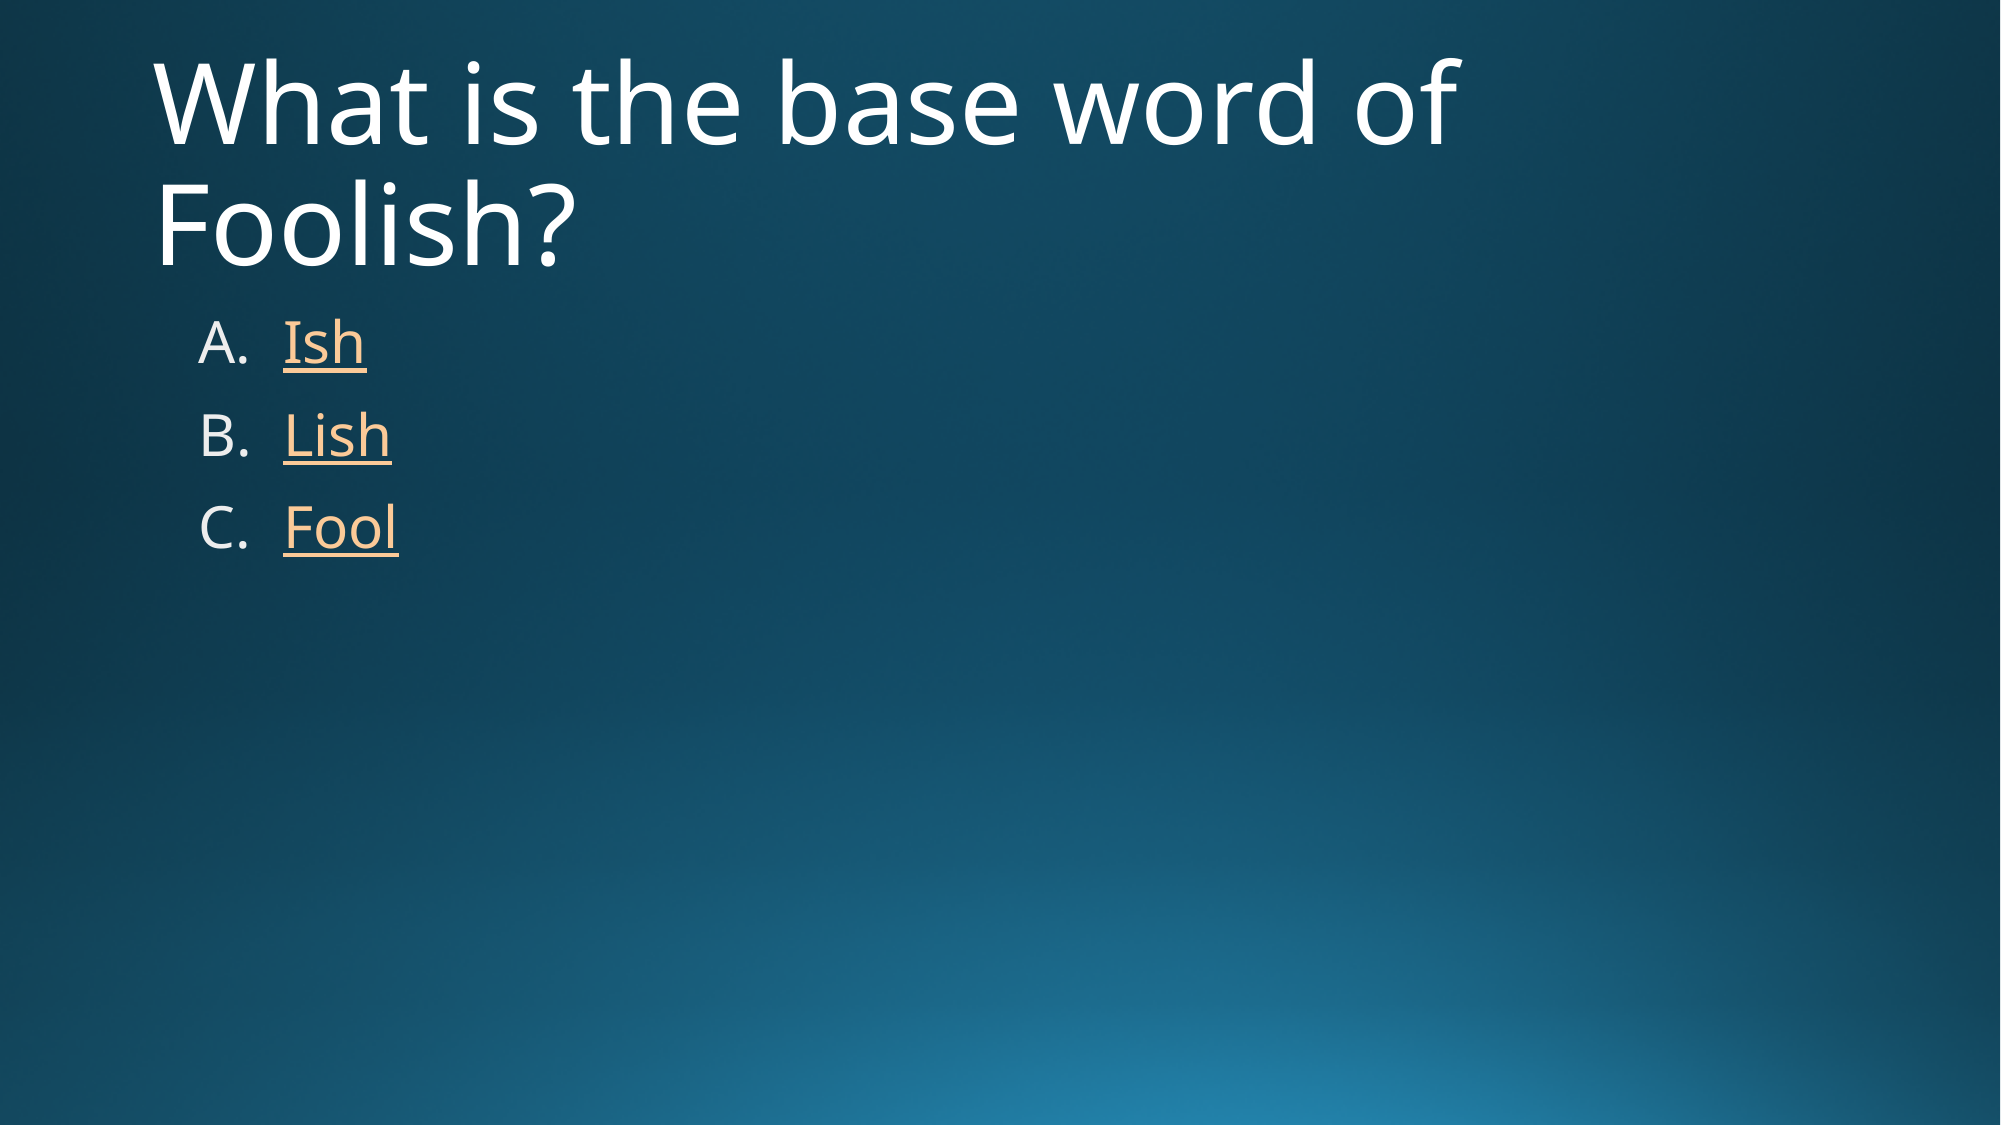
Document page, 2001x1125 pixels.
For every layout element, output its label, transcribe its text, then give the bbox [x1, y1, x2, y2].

title What is the base word of Foolish? [137, 59, 1863, 278]
list Ish Lish Fool [183, 299, 1863, 1014]
picture [0, 0, 2001, 1125]
